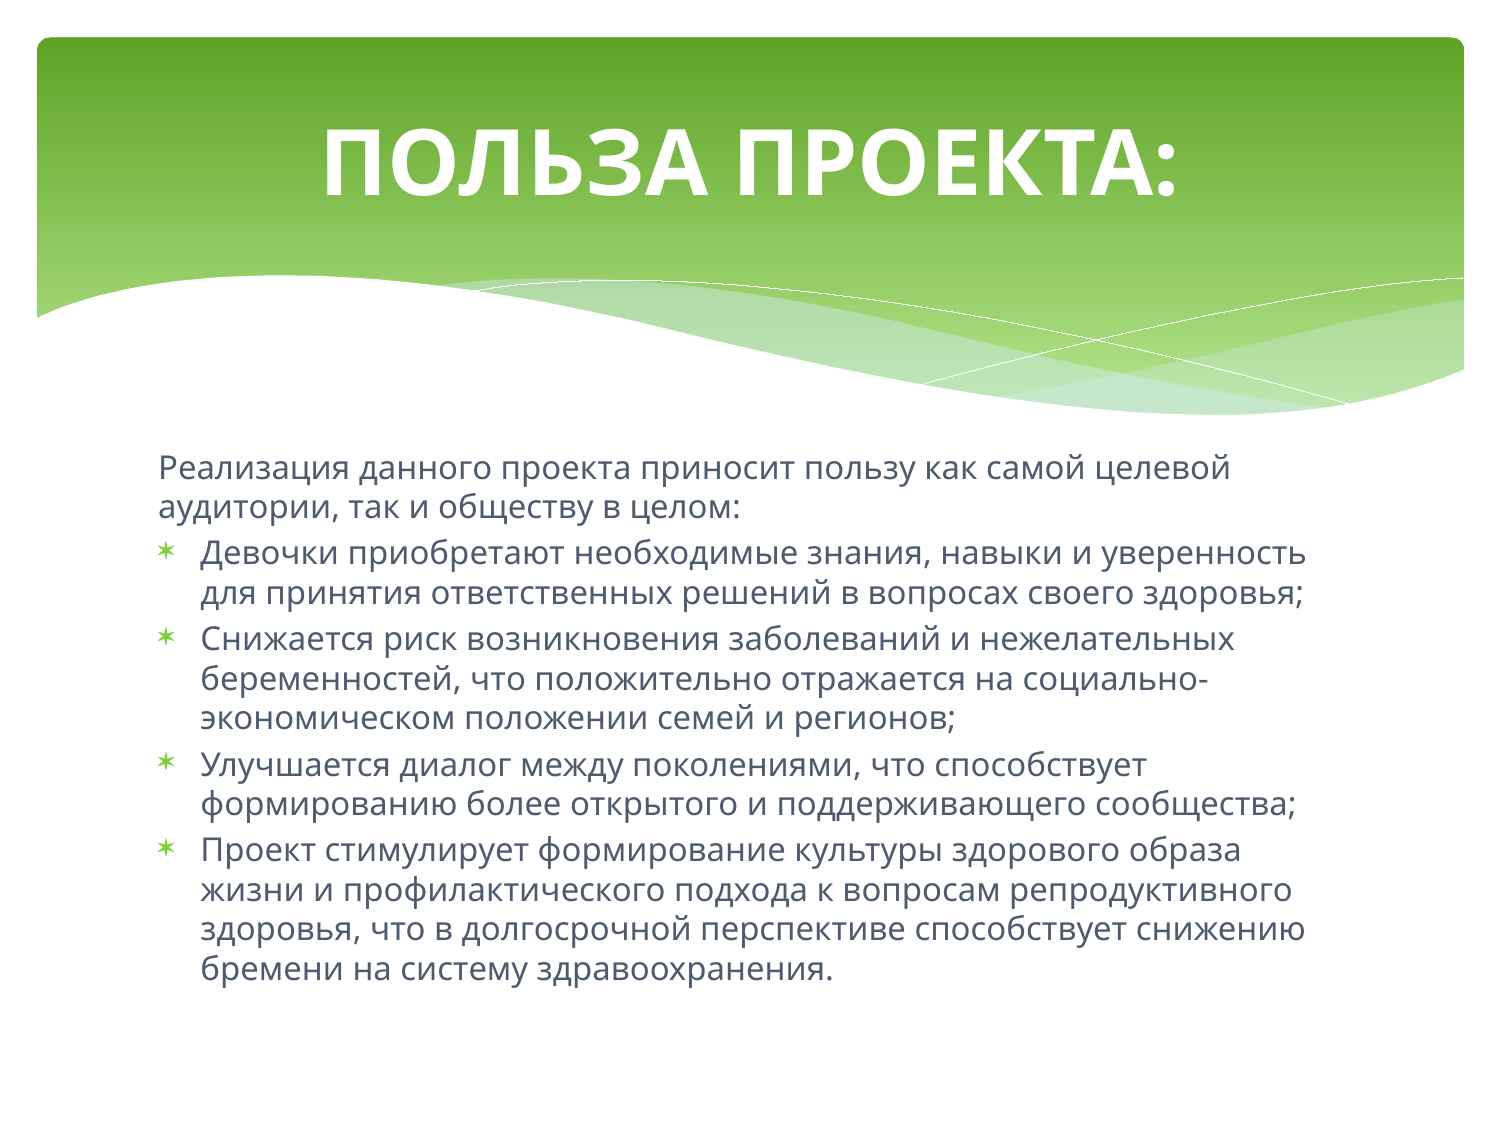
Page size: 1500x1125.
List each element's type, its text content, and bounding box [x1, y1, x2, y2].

list Реализация данного проекта приносит пользу как самой целевой аудитории, так и обществу в целом: Девочки приобретают необходимые знания, навыки и уверенность для принятия ответственных решений в вопросах своего здоровья; Снижается риск возникновения заболеваний и нежелательных беременностей, что положительно отражается на социально-экономическом положении семей и регионов; Улучшается диалог между поколениями, что способствует формированию более открытого и поддерживающего сообщества; Проект стимулирует формирование культуры здорового образа жизни и профилактического подхода к вопросам репродуктивного здоровья, что в долгосрочной перспективе способствует снижению бремени на систему здравоохранения. [143, 438, 1359, 1005]
title ПОЛЬЗА ПРОЕКТА: [75, 55, 1425, 261]
